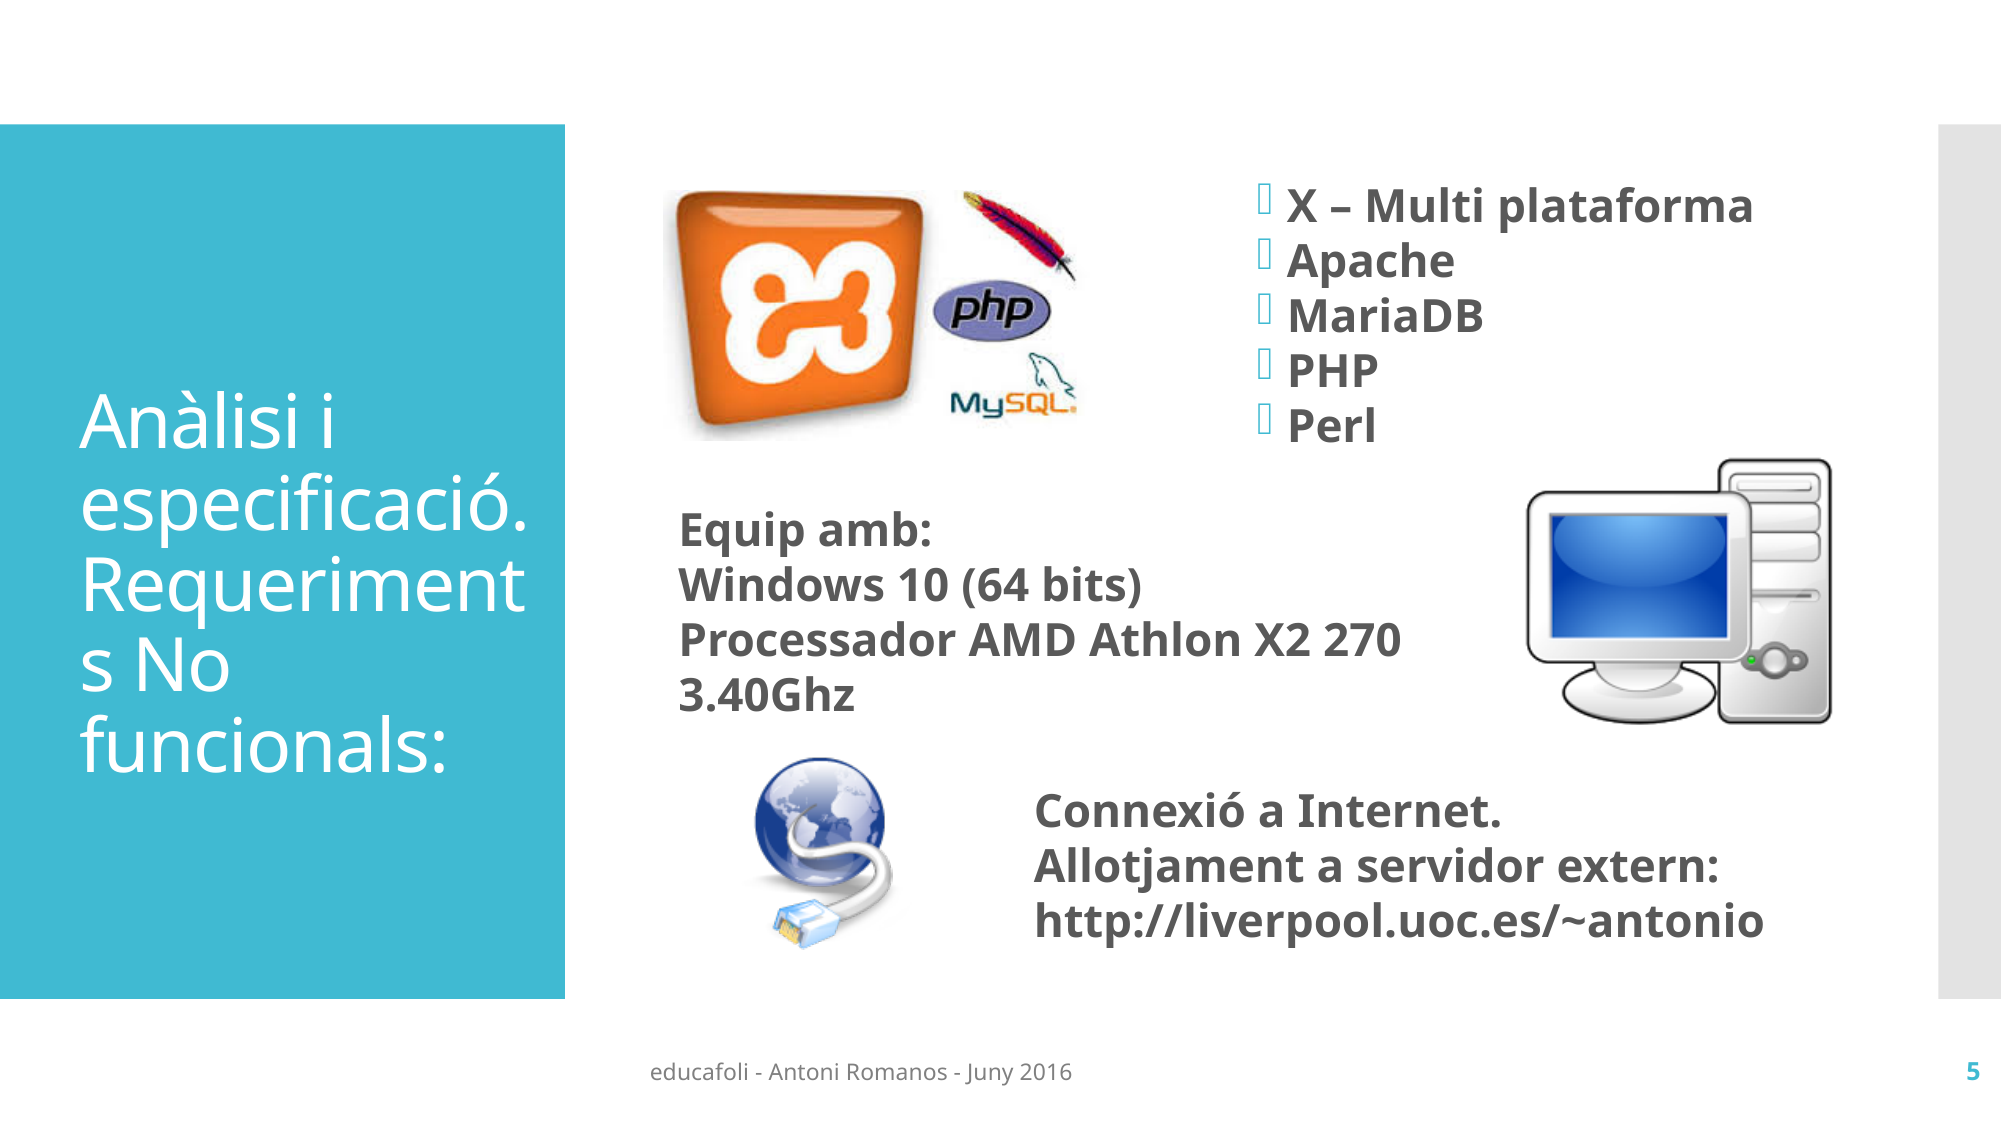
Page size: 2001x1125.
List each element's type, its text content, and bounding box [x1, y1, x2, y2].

text_box X – Multi plataforma Apache MariaDB PHP Perl [1242, 168, 1880, 459]
text_box Anàlisi i especificació. Requeriments No funcionals: [64, 209, 548, 965]
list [663, 190, 1102, 441]
slide_number 5 [1744, 1042, 1996, 1103]
footer educafoli - Antoni Romanos - Juny 2016 [634, 1042, 1605, 1103]
text_box Equip amb: Windows 10 (64 bits) Processador AMD Athlon X2 270 3.40Ghz [663, 493, 1524, 784]
text_box Connexió a Internet. Allotjament a servidor extern: http://liverpool.uoc.es/~antonio [1018, 774, 1880, 1009]
picture [1523, 433, 1837, 747]
picture [723, 755, 924, 957]
